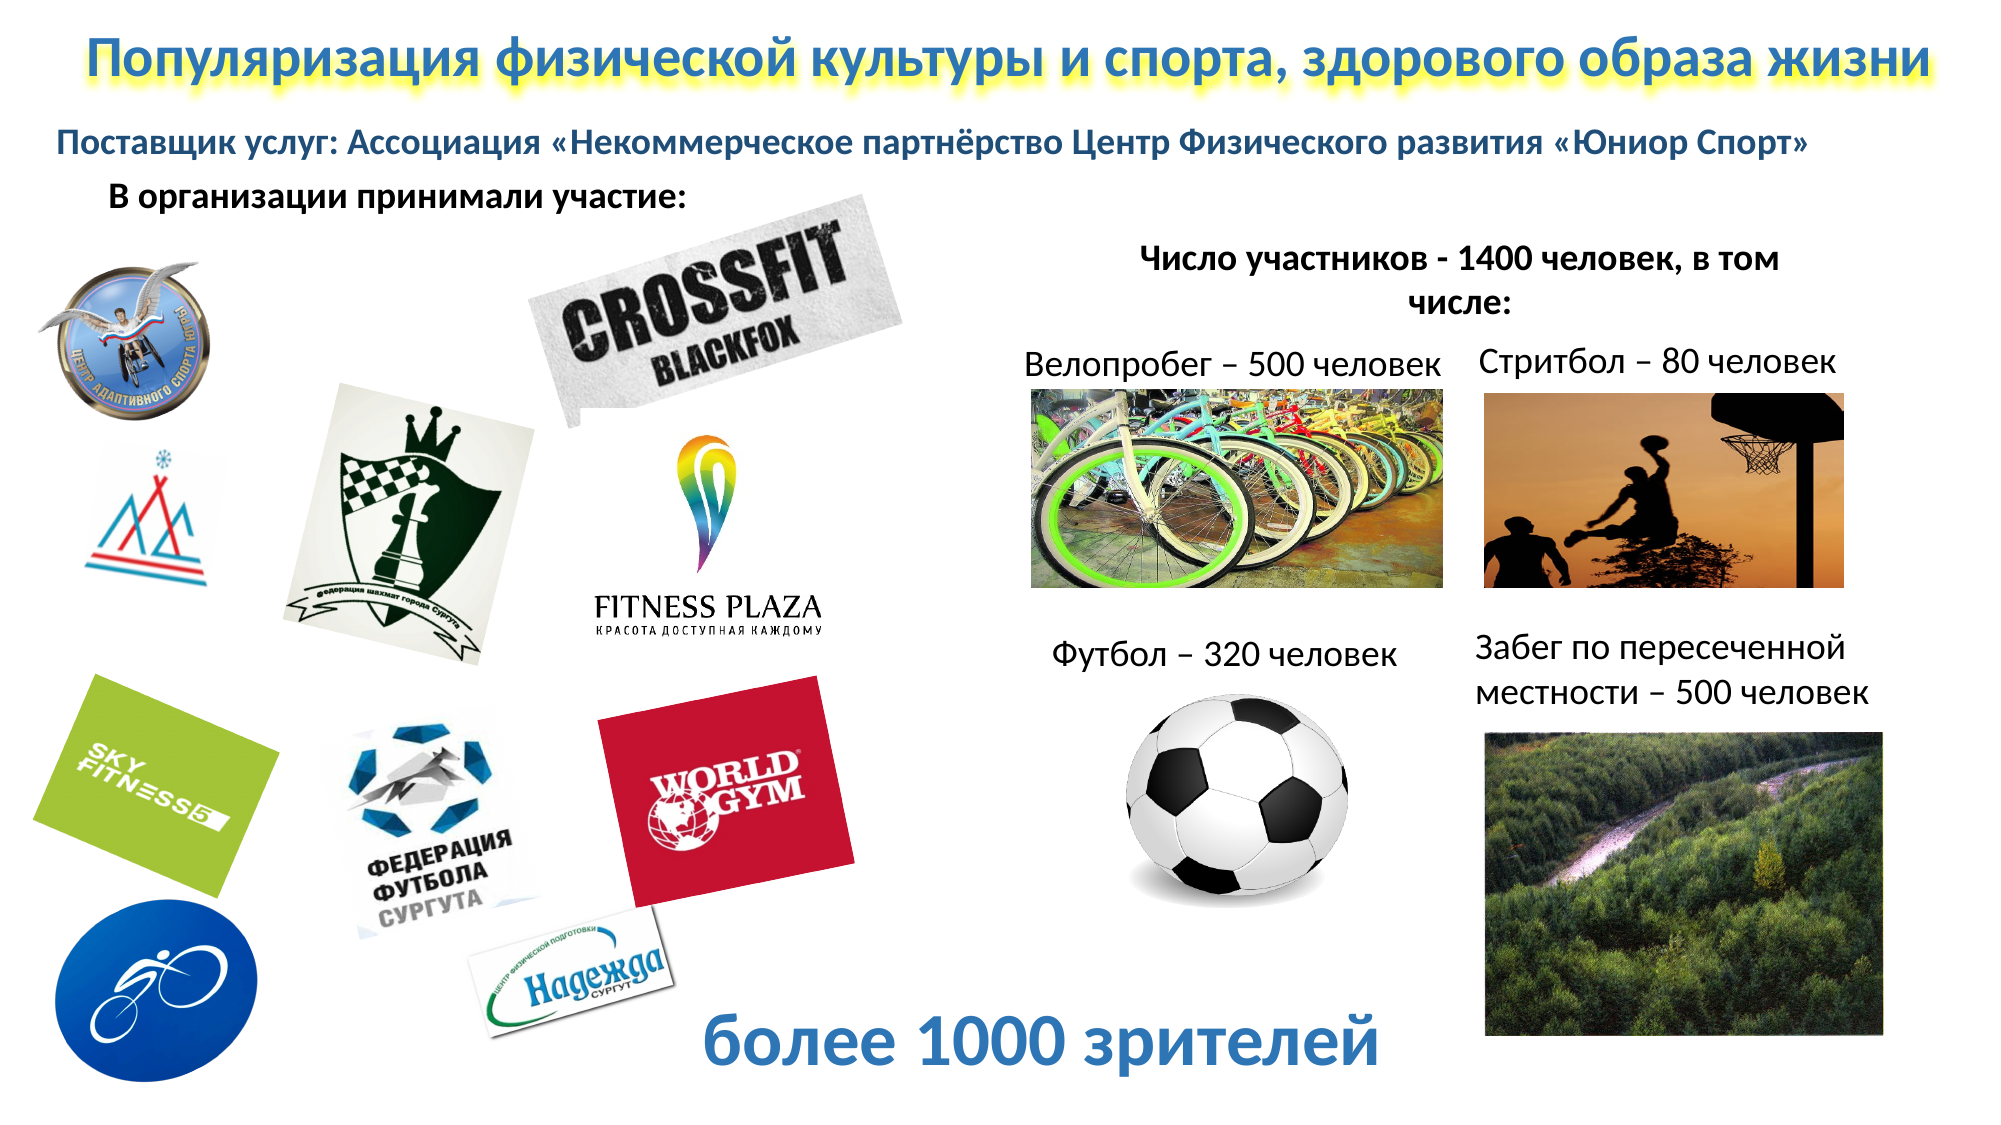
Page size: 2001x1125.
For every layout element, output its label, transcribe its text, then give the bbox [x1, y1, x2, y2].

text_box Велопробег – 500 человек [1009, 331, 1521, 391]
picture [283, 383, 534, 665]
text_box Поставщик услуг: Ассоциация «Некоммерческое партнёрство Центр Физического развития «Юниор Спорт» [18, 109, 1860, 170]
picture [462, 676, 854, 1043]
text_box В организации принимали участие: [93, 164, 763, 224]
picture [529, 194, 902, 663]
picture [1031, 389, 1443, 588]
text_box Популяризация физической культуры и спорта, здорового образа жизни [18, 10, 2000, 96]
text_box Забег по пересеченной местности – 500 человек [1460, 615, 1979, 720]
picture [1126, 693, 1348, 909]
picture [26, 239, 246, 446]
text_box Футбол – 320 человек [1037, 621, 1460, 682]
text_box Стритбол – 80 человек [1464, 328, 1975, 389]
picture [1484, 393, 1844, 588]
text_box Число участников - 1400 человек, в том числе: [1076, 225, 1844, 330]
picture [84, 440, 227, 587]
picture [1483, 732, 1884, 1036]
text_box более 1000 зрителей [687, 982, 1397, 1088]
picture [314, 701, 541, 939]
picture [26, 674, 286, 1113]
